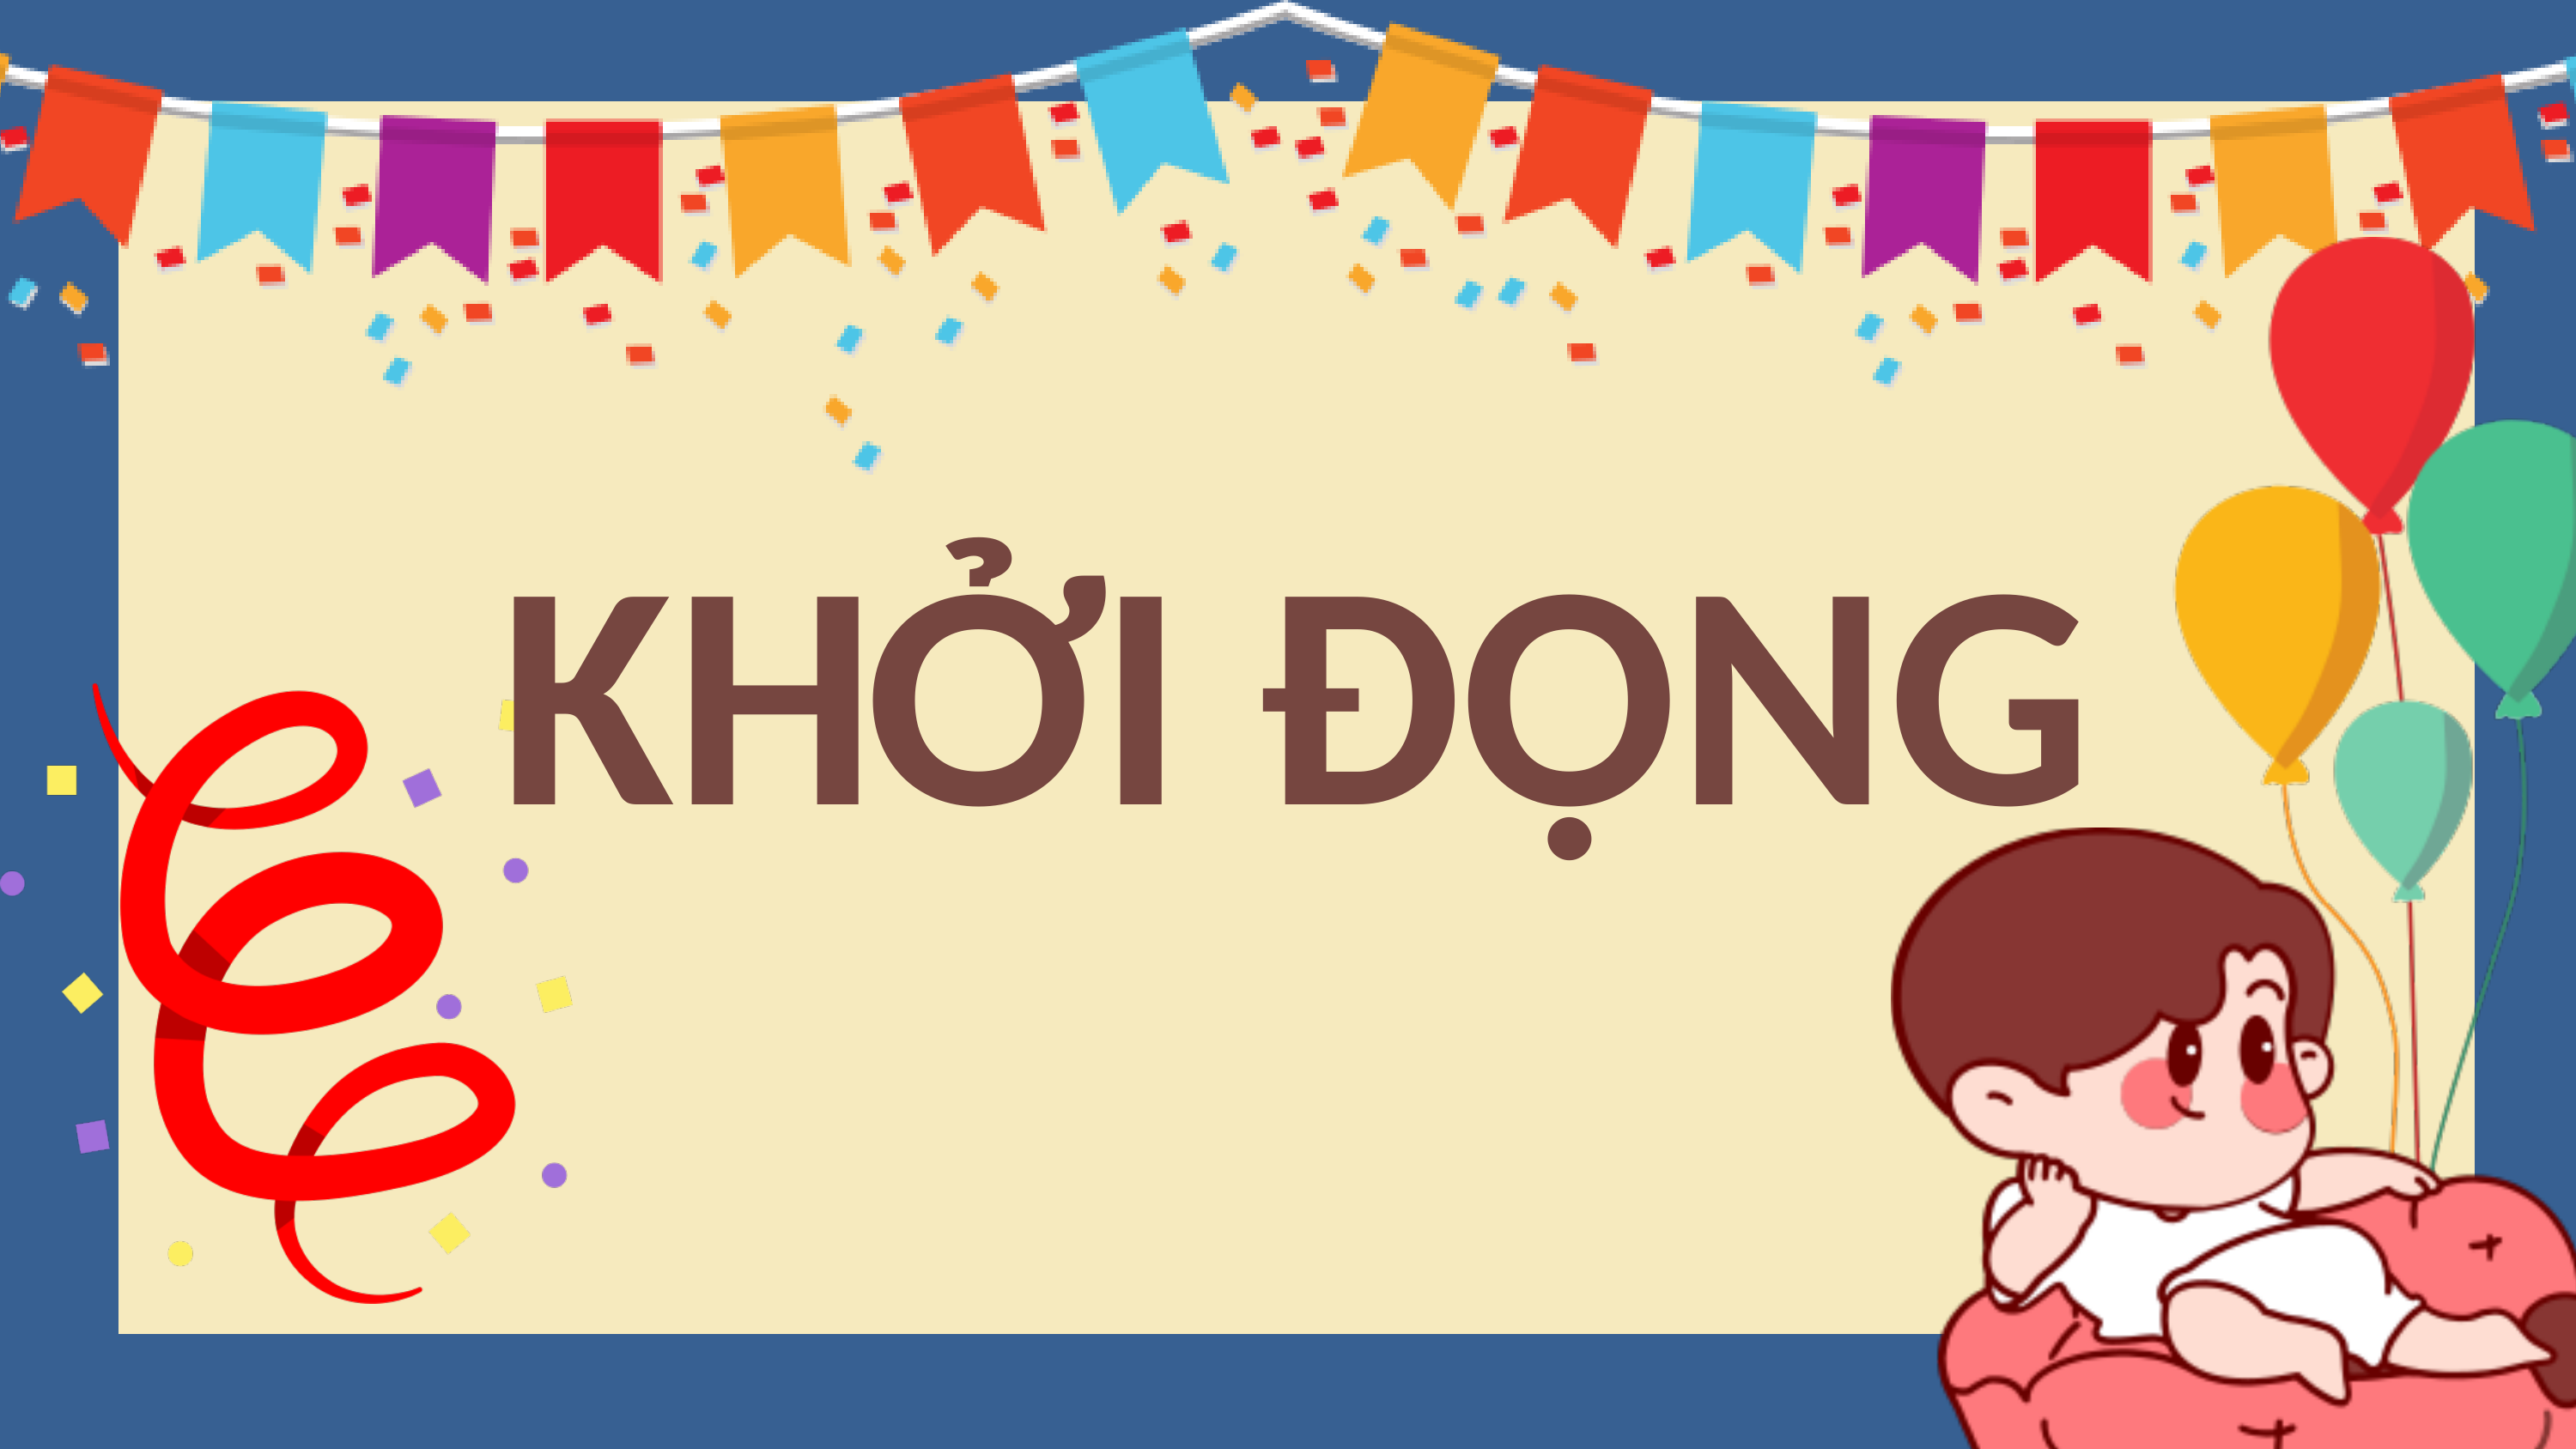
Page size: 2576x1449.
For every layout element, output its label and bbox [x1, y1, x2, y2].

text_box [118, 484, 2137, 1335]
picture [0, 0, 2576, 1449]
picture [0, 683, 573, 1304]
